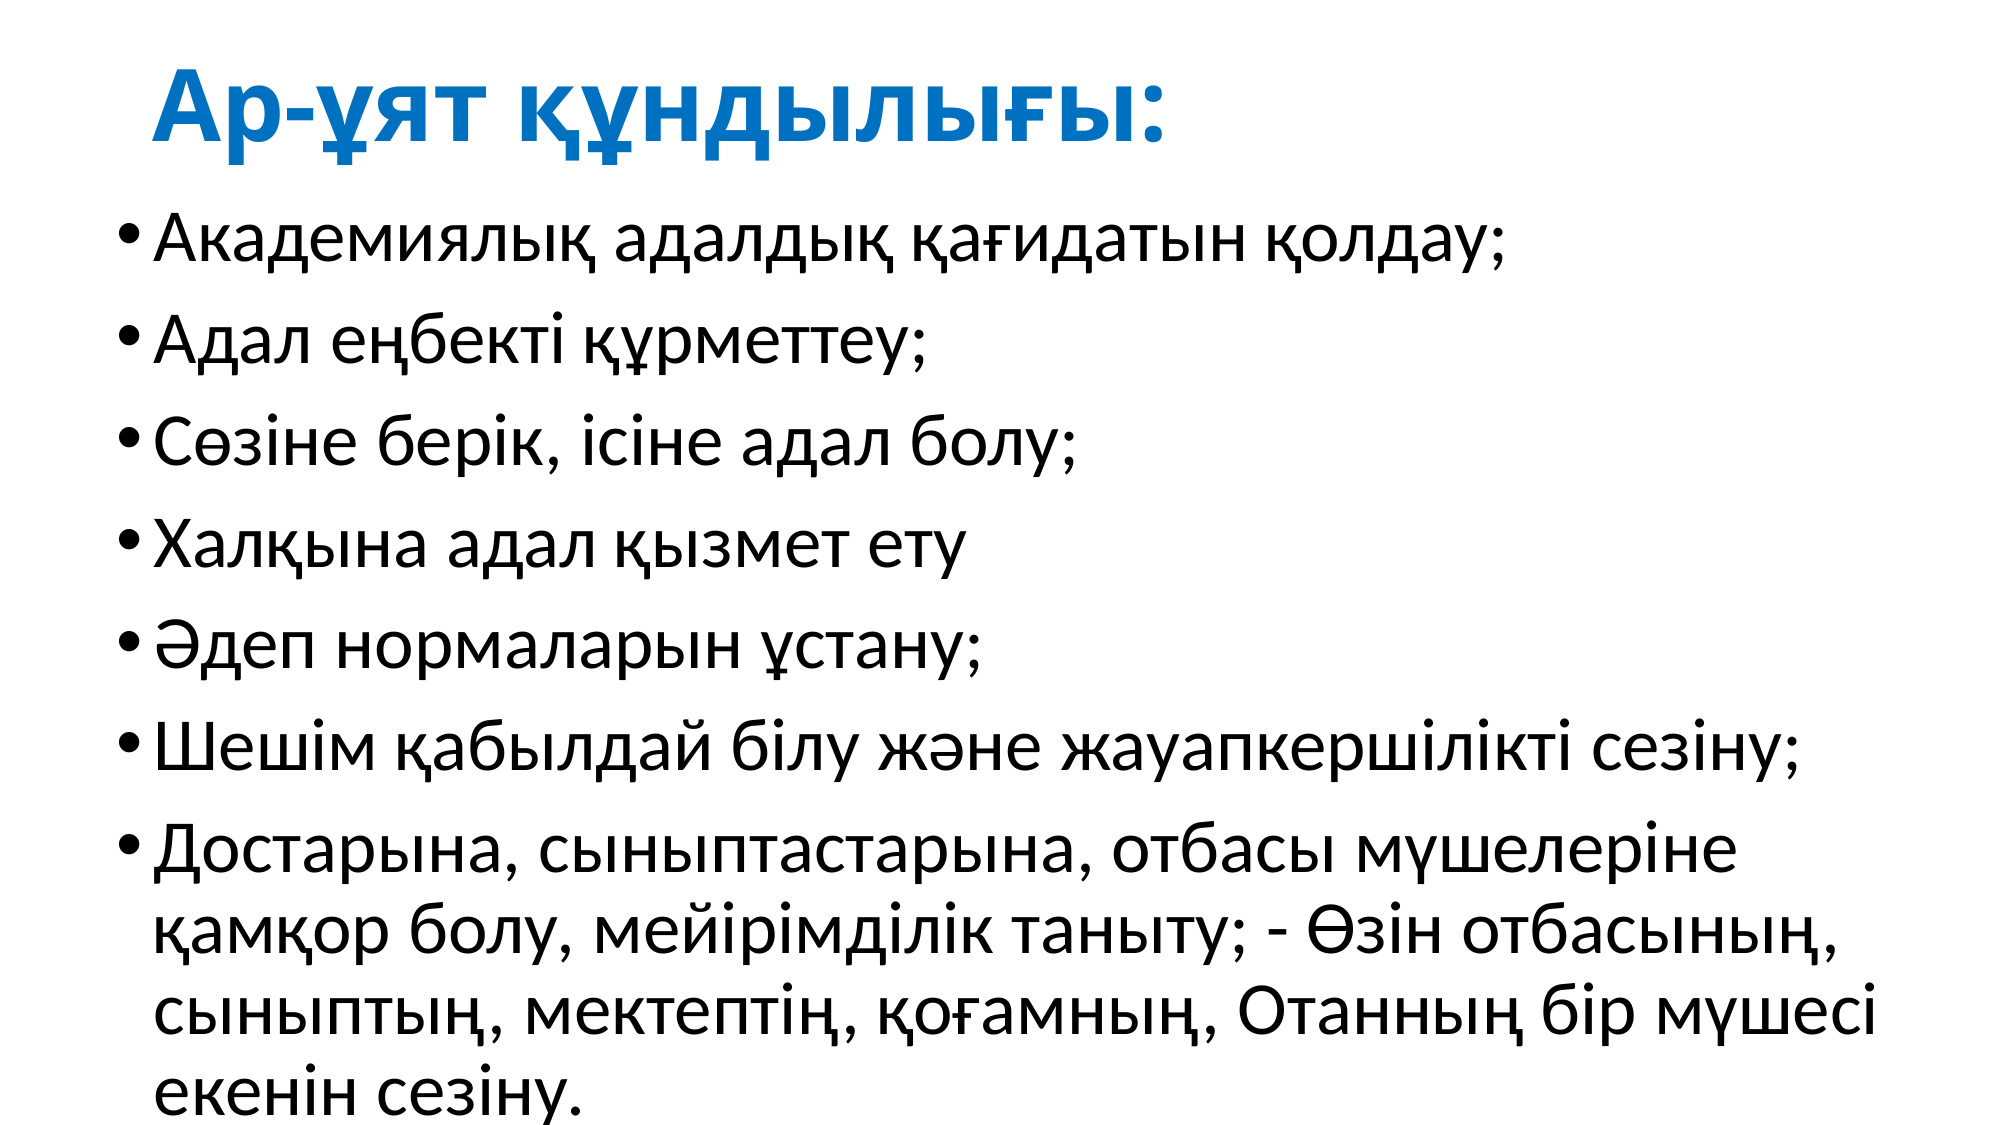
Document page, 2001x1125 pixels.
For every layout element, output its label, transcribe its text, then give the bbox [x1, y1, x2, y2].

list Академиялық адалдық қағидатын қолдау; Адал еңбекті құрметтеу; Сөзіне берік, ісіне адал болу; Халқына адал қызмет ету Әдеп нормаларын ұстану; Шешім қабылдай білу және жауапкершілікті сезіну; Достарына, сыныптастарына, отбасы мүшелеріне қамқор болу, мейірімділік таныту; - Өзін отбасының, сыныптың, мектептің, қоғамның, Отанның бір мүшесі екенін сезіну. [101, 189, 1911, 1084]
title Ар-ұят құндылығы: [137, 59, 1863, 189]
